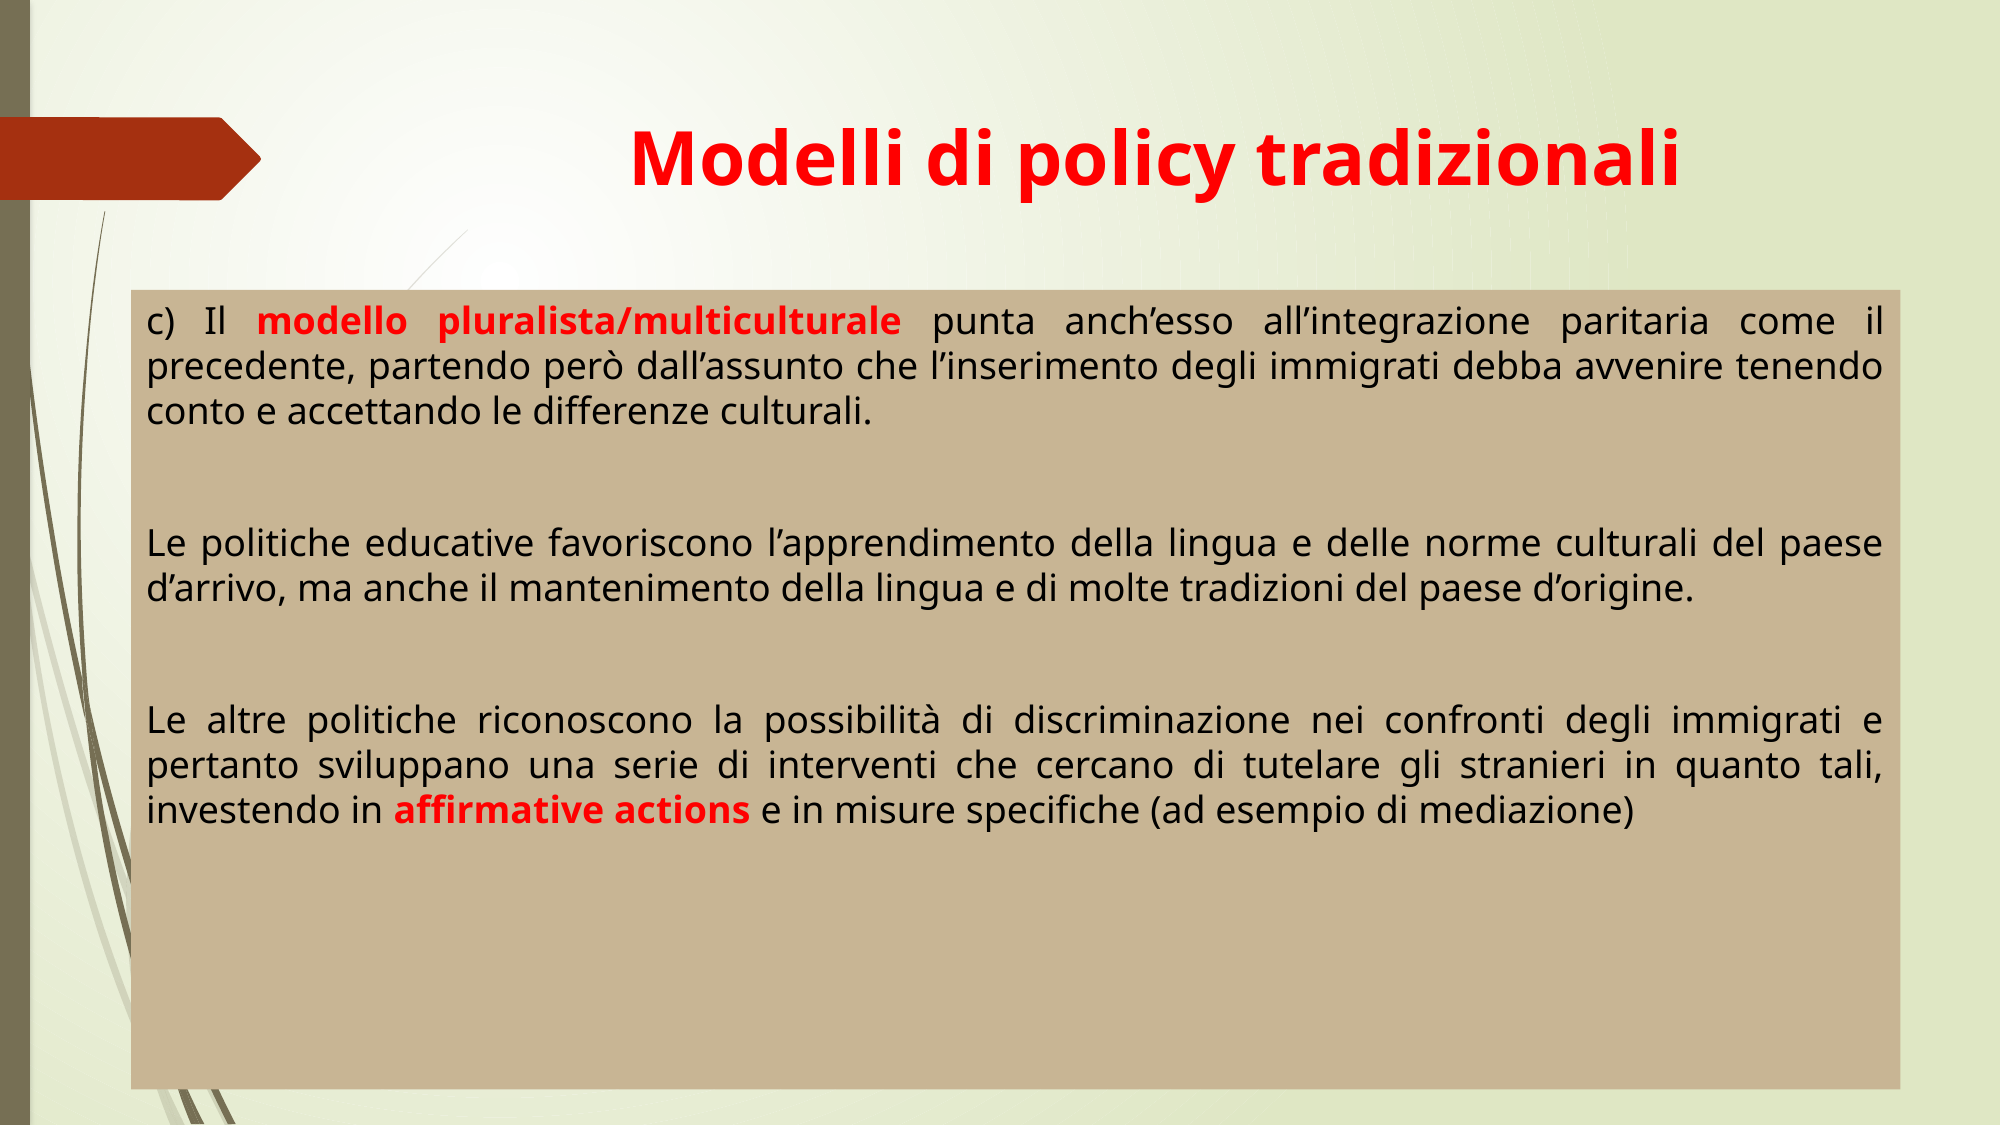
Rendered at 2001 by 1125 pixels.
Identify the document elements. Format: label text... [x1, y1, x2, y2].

title Modelli di policy tradizionali [425, 102, 1888, 252]
list c) Il modello pluralista/multiculturale punta anch’esso all’integrazione paritaria come il precedente, partendo però dall’assunto che l’inserimento degli immigrati debba avvenire tenendo conto e accettando le differenze culturali. Le politiche educative favoriscono l’apprendimento della lingua e delle norme culturali del paese d’arrivo, ma anche il mantenimento della lingua e di molte tradizioni del paese d’origine. Le altre politiche riconoscono la possibilità di discriminazione nei confronti degli immigrati e pertanto sviluppano una serie di interventi che cercano di tutelare gli stranieri in quanto tali, investendo in affirmative actions e in misure specifiche (ad esempio di mediazione) [131, 289, 1901, 1090]
